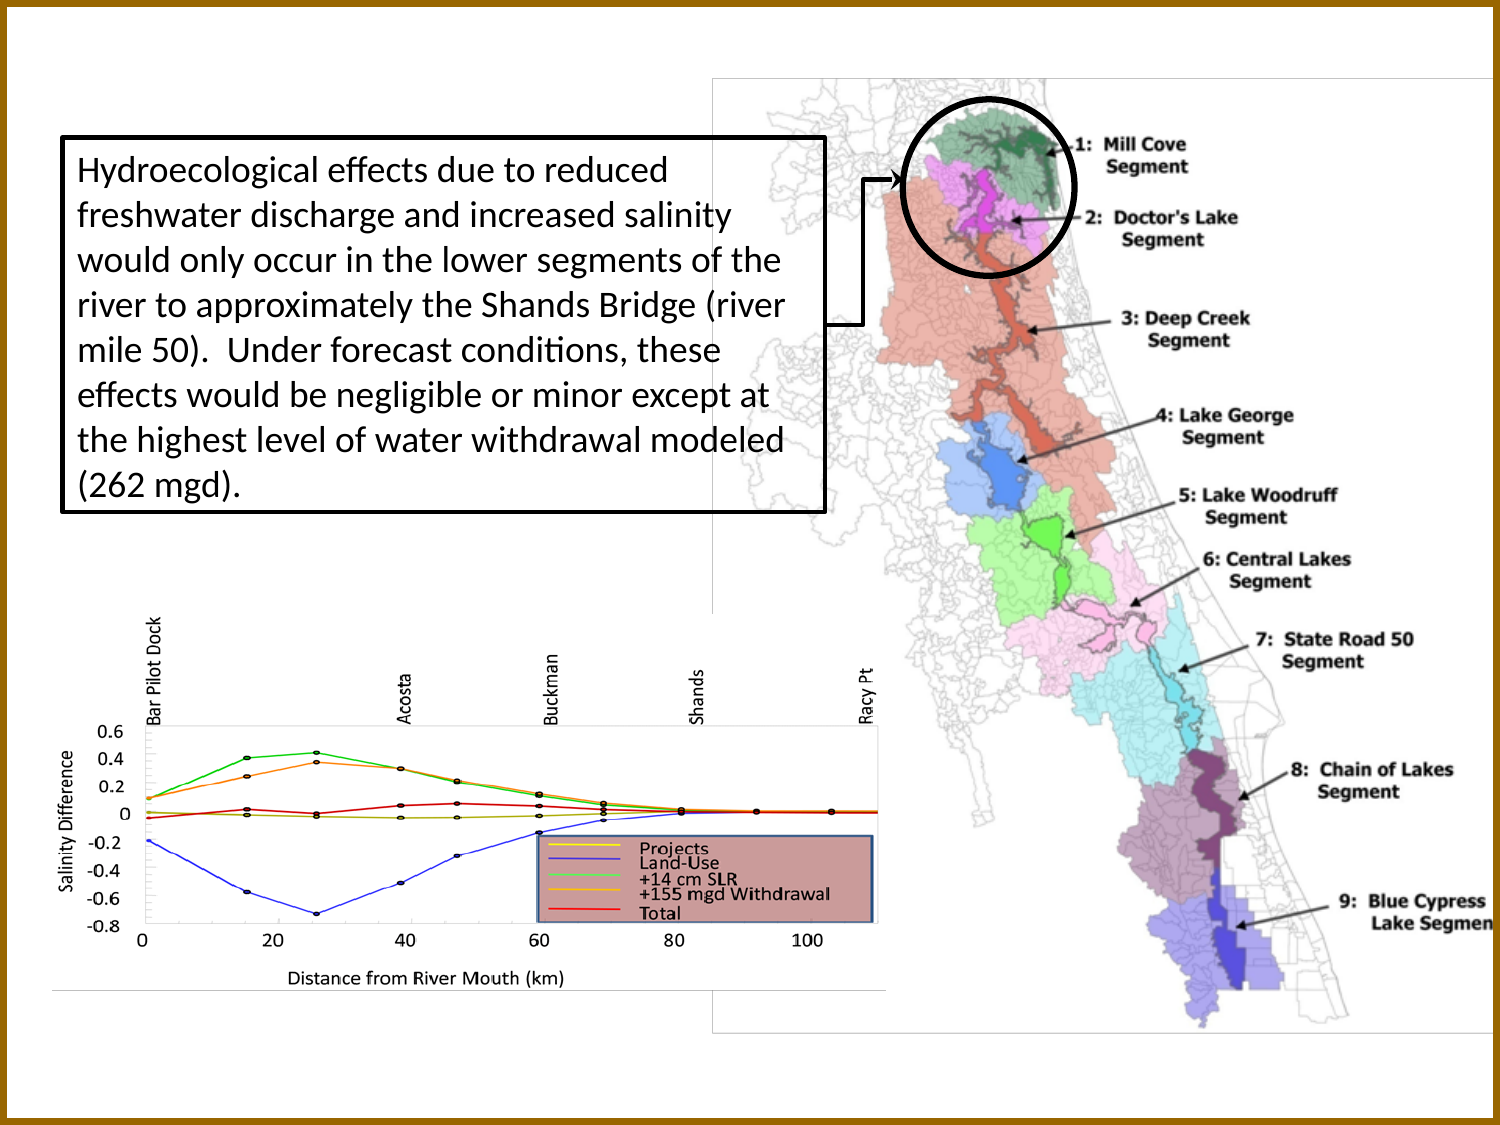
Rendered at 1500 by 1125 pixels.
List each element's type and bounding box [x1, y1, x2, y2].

text_box [62, 74, 1500, 1035]
list [49, 612, 888, 991]
text_box [0, 0, 1500, 1125]
